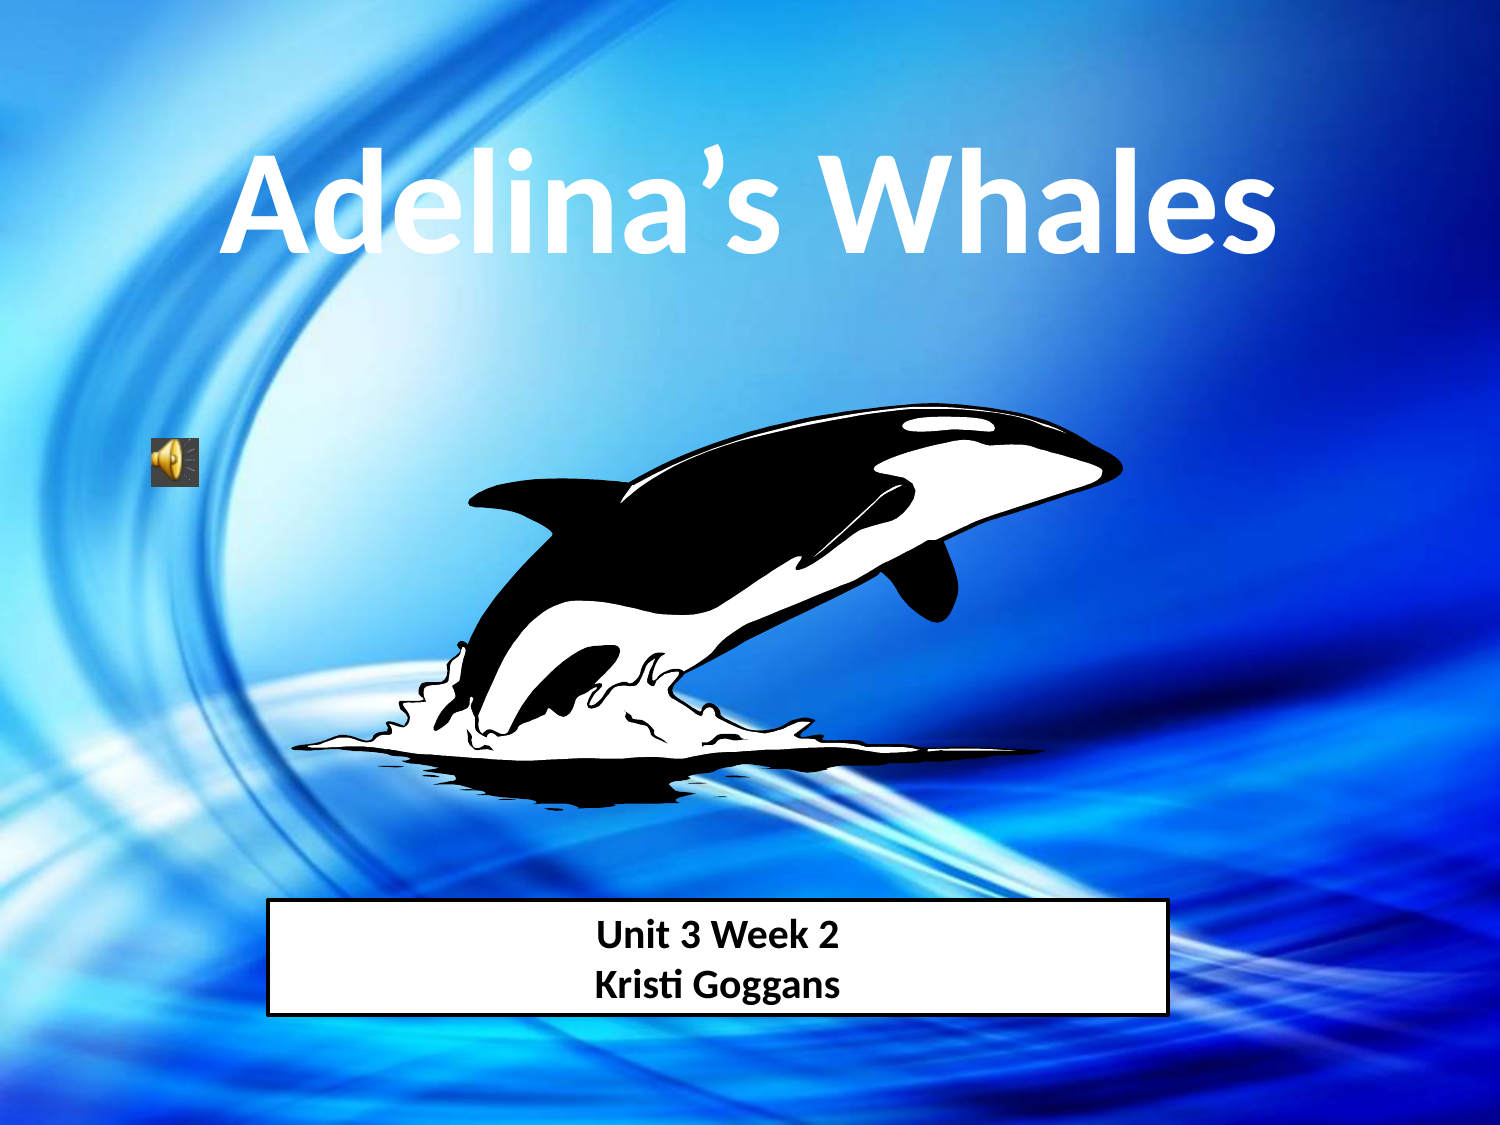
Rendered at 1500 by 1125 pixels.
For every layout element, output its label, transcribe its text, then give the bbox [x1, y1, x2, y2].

picture [0, 0, 1500, 1125]
text_box Unit 3 Week 2 Kristi Goggans [266, 898, 1170, 1017]
title Adelina’s Whales [112, 75, 1388, 313]
